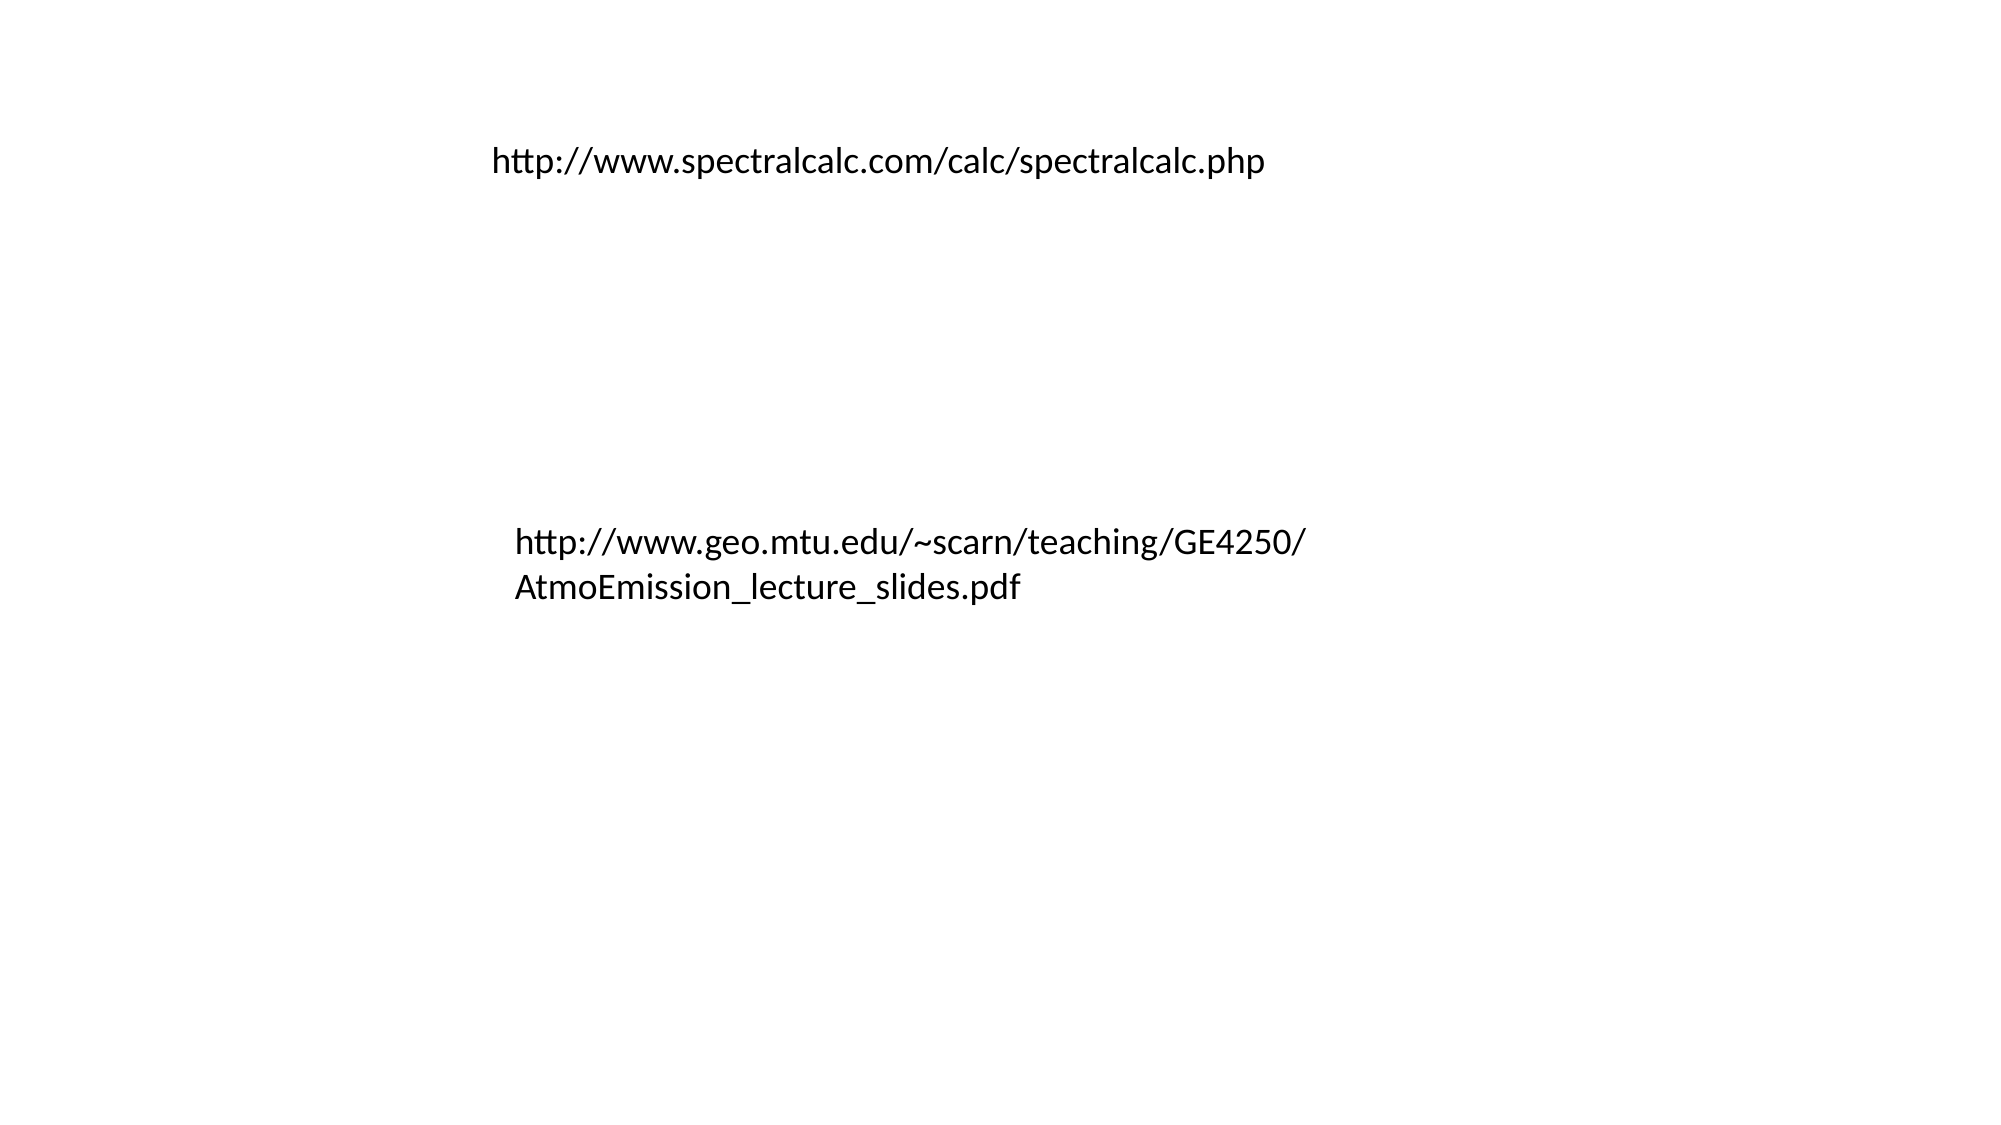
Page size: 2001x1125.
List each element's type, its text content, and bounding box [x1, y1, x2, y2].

text_box http://www.geo.mtu.edu/~scarn/teaching/GE4250/AtmoEmission_lecture_slides.pdf [500, 509, 1500, 615]
text_box http://www.spectralcalc.com/calc/spectralcalc.php [476, 128, 1282, 188]
